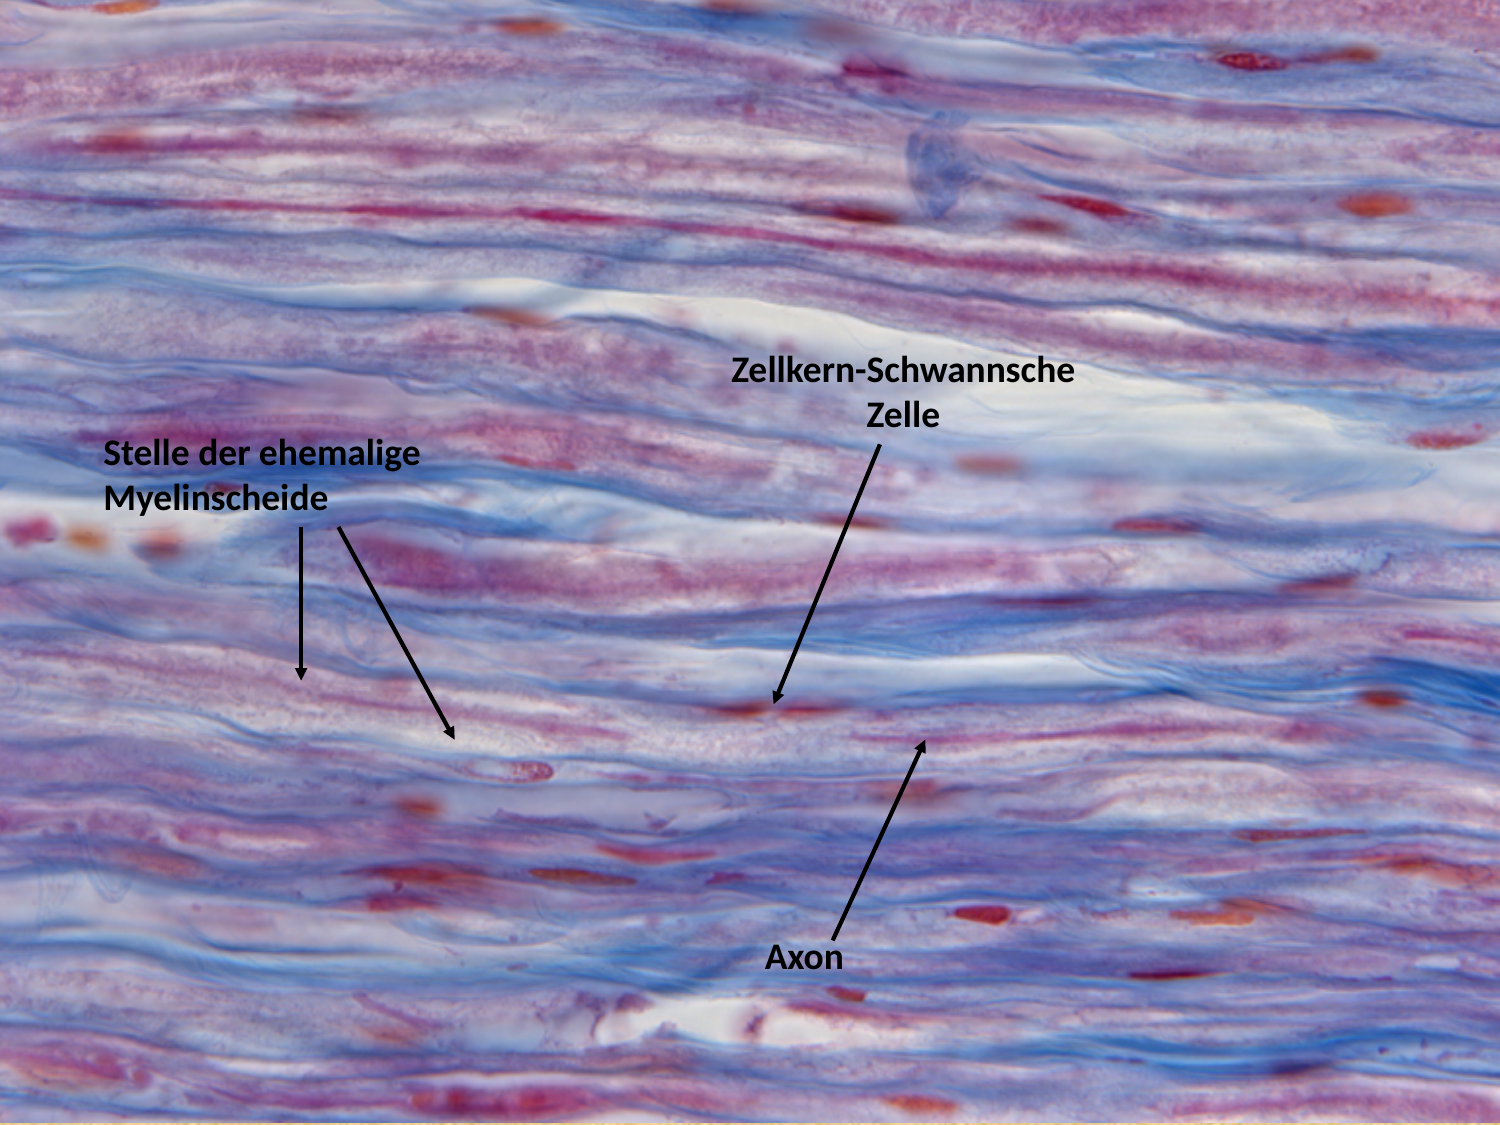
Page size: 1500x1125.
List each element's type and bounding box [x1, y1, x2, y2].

picture [0, 0, 1500, 1125]
text_box [338, 526, 455, 740]
text_box [773, 444, 881, 705]
text_box [832, 739, 926, 941]
